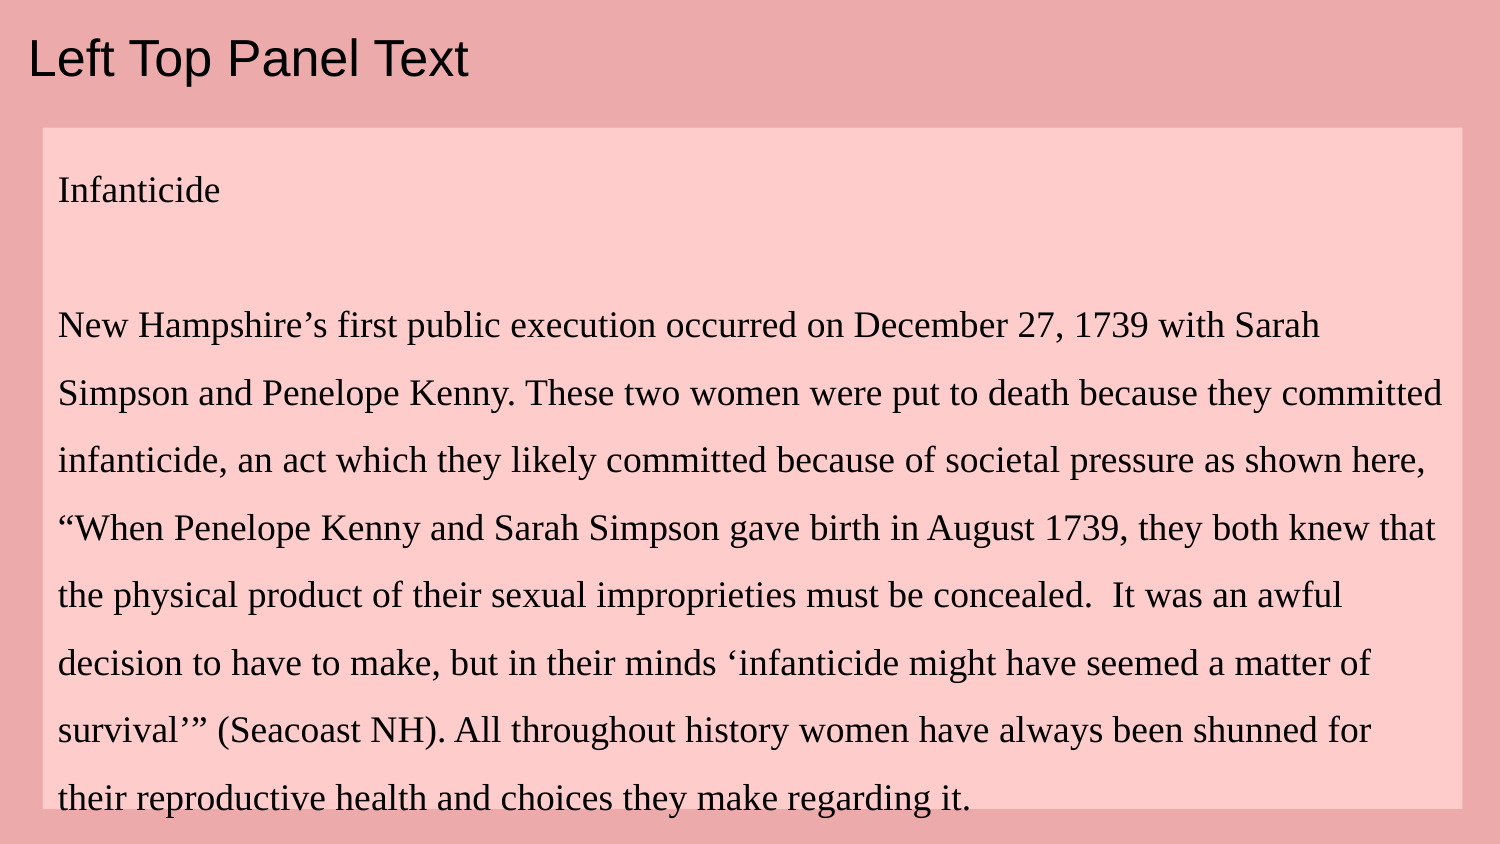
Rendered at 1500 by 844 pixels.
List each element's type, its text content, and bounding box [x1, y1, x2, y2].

text_box Infanticide New Hampshire’s first public execution occurred on December 27, 1739 with Sarah Simpson and Penelope Kenny. These two women were put to death because they committed infanticide, an act which they likely committed because of societal pressure as shown here, “When Penelope Kenny and Sarah Simpson gave birth in August 1739, they both knew that the physical product of their sexual improprieties must be concealed. It was an awful decision to have to make, but in their minds ‘infanticide might have seemed a matter of survival’” (Seacoast NH). All throughout history women have always been shunned for their reproductive health and choices they make regarding it. [42, 127, 1463, 809]
